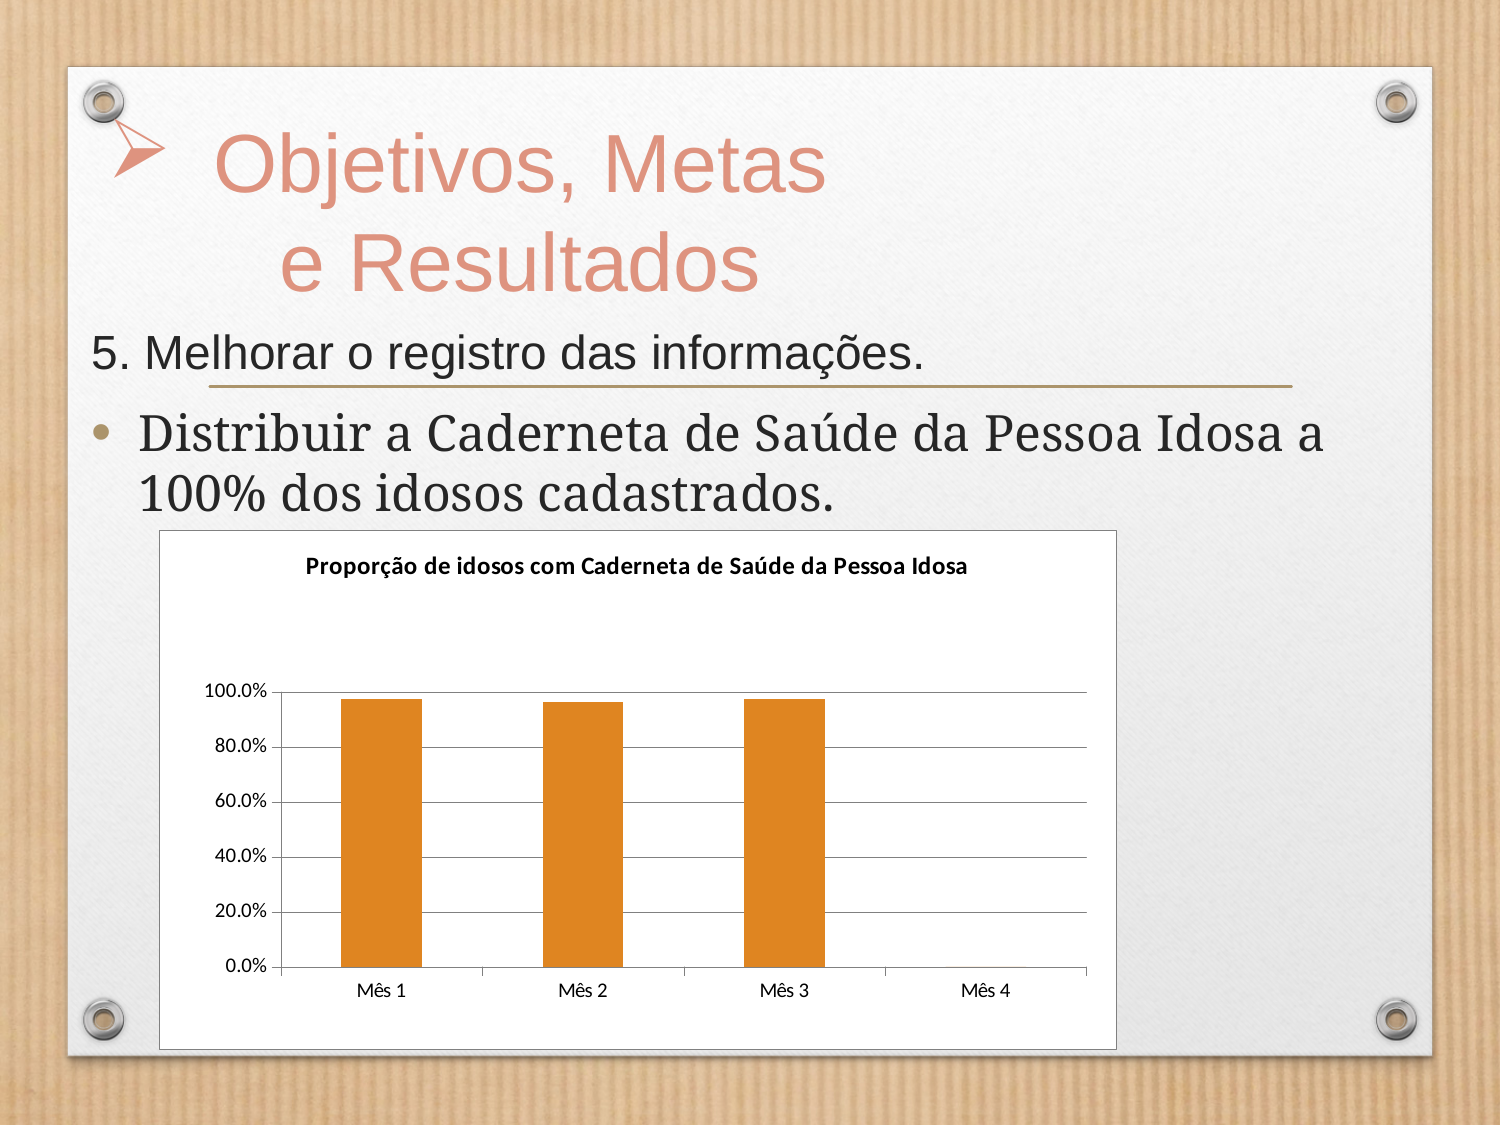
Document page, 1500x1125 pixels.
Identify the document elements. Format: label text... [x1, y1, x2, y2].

chart [159, 529, 1117, 1050]
picture [0, 0, 1500, 1125]
title Objetivos, Metas e Resultados [0, 101, 1039, 316]
list 5. Melhorar o registro das informações. Distribuir a Caderneta de Saúde da Pessoa Idosa a 100% dos idosos cadastrados. [76, 314, 1361, 1071]
